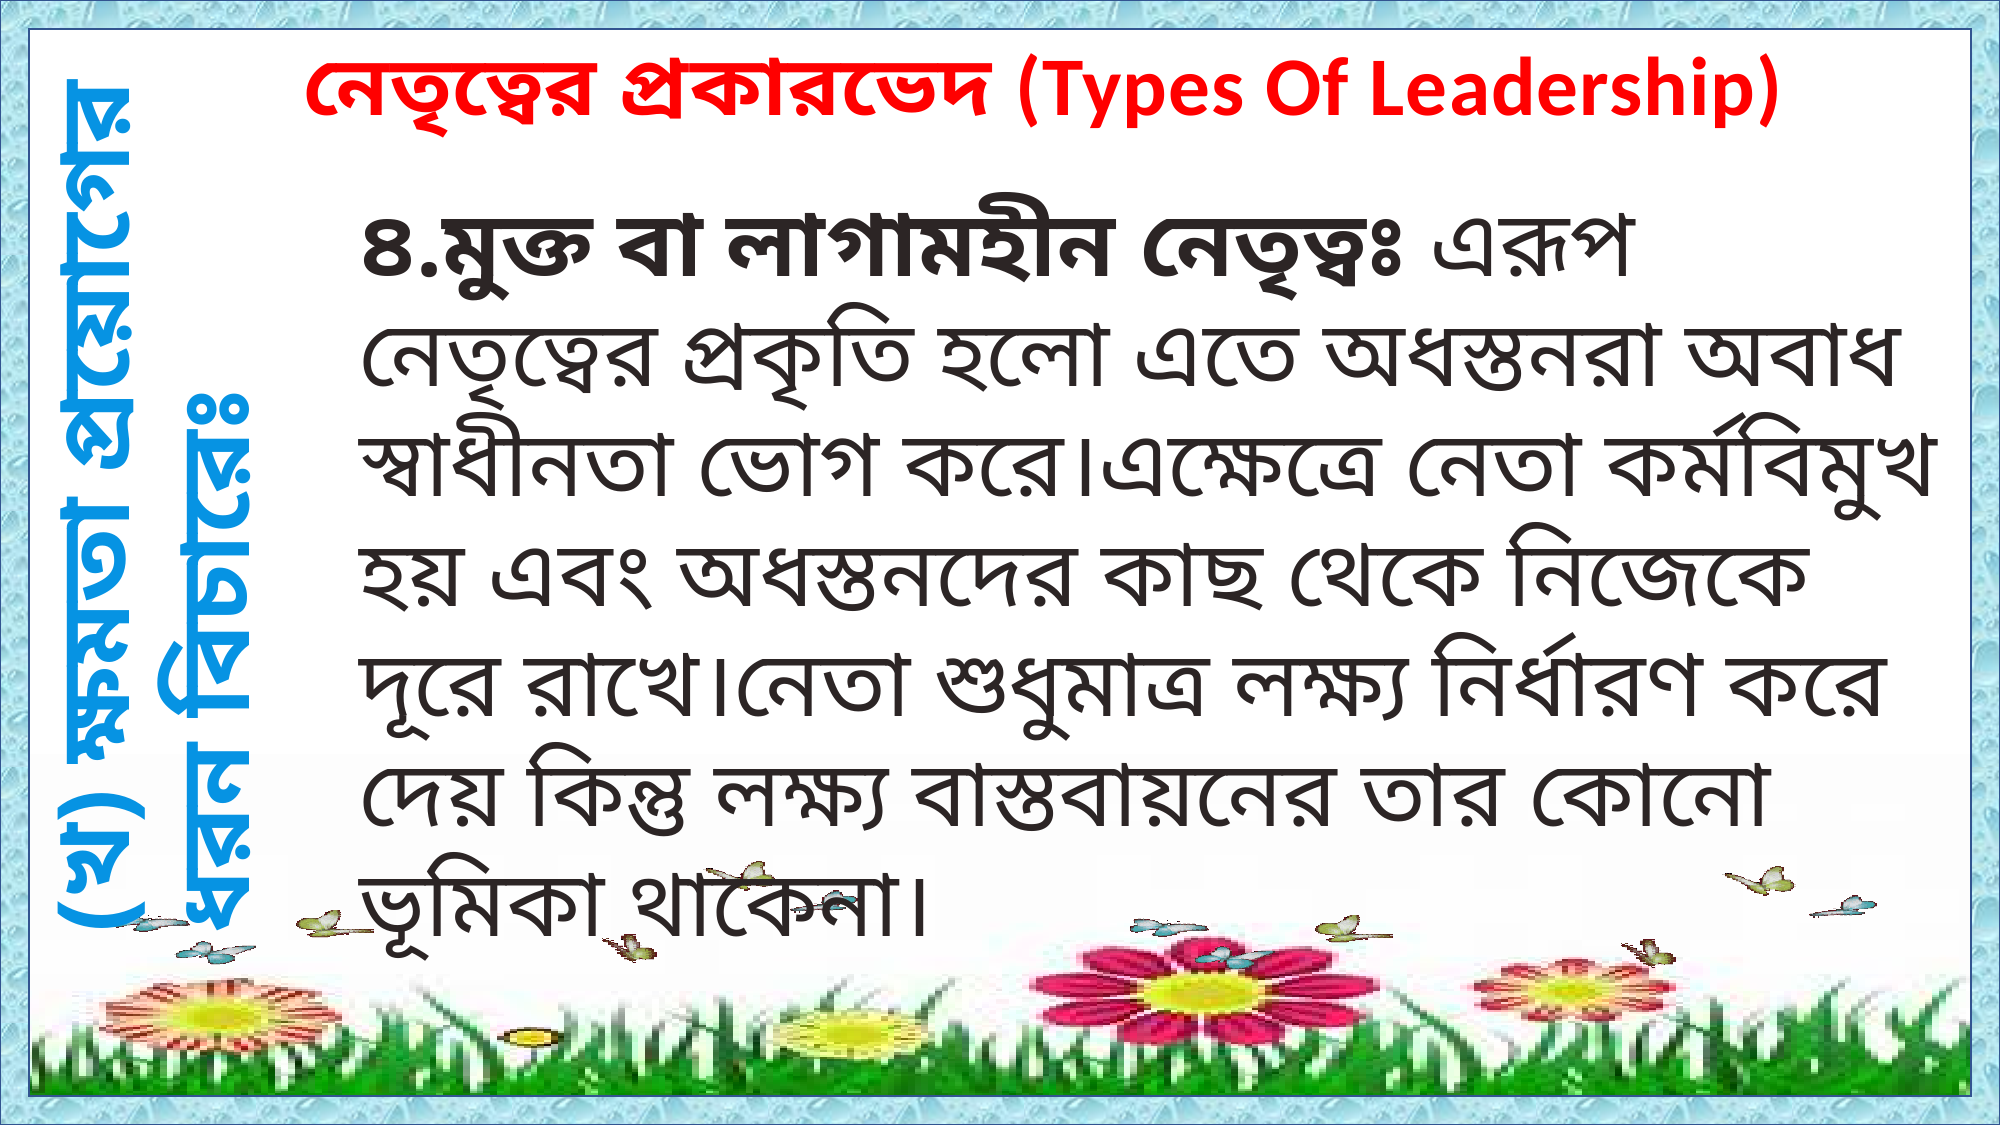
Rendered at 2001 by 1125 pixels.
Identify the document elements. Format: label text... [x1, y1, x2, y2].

text_box নেতৃত্বের প্রকারভেদ (Types Of Leadership) [397, 24, 1959, 140]
text_box (খ) ক্ষমতা প্রয়োগের ধরন বিচারেঃ [22, 0, 397, 754]
text_box ৪.মুক্ত বা লাগামহীন নেতৃত্বঃ এরূপ নেতৃত্বের প্রকৃতি হলো এতে অধস্তনরা অবাধ স্বাধীনতা ভোগ করে।এক্ষেত্রে নেতা কর্মবিমুখ হয় এবং অধস্তনদের কাছ থেকে নিজেকে দূরে রাখে।নেতা শুধুমাত্র লক্ষ্য নির্ধারণ করে দেয় কিন্তু লক্ষ্য বাস্তবায়নের তার কোনো ভূমিকা থাকেনা। [397, 177, 1959, 754]
picture [19, 735, 2000, 1106]
text_box [0, 0, 2000, 1125]
